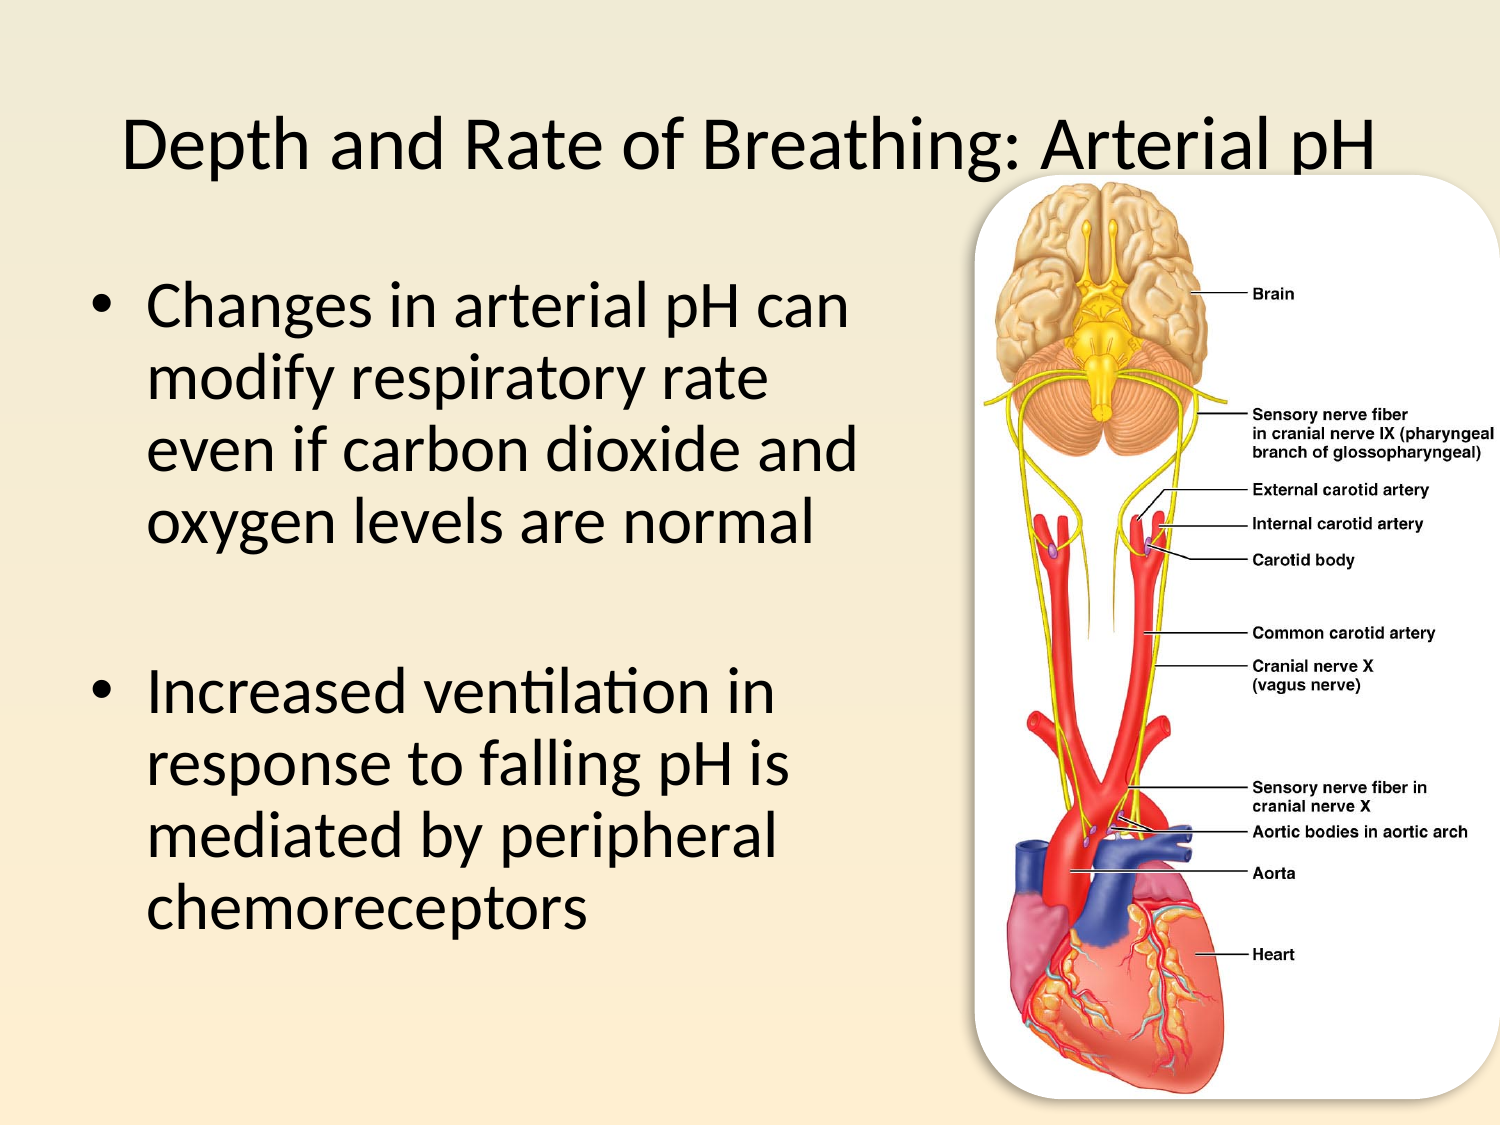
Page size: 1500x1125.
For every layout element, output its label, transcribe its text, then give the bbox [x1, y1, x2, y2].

title Depth and Rate of Breathing: Arterial pH [75, 45, 1425, 233]
list Changes in arterial pH can modify respiratory rate even if carbon dioxide and oxygen levels are normal Increased ventilation in response to falling pH is mediated by peripheral chemoreceptors [75, 262, 925, 1005]
picture [974, 174, 1500, 1100]
